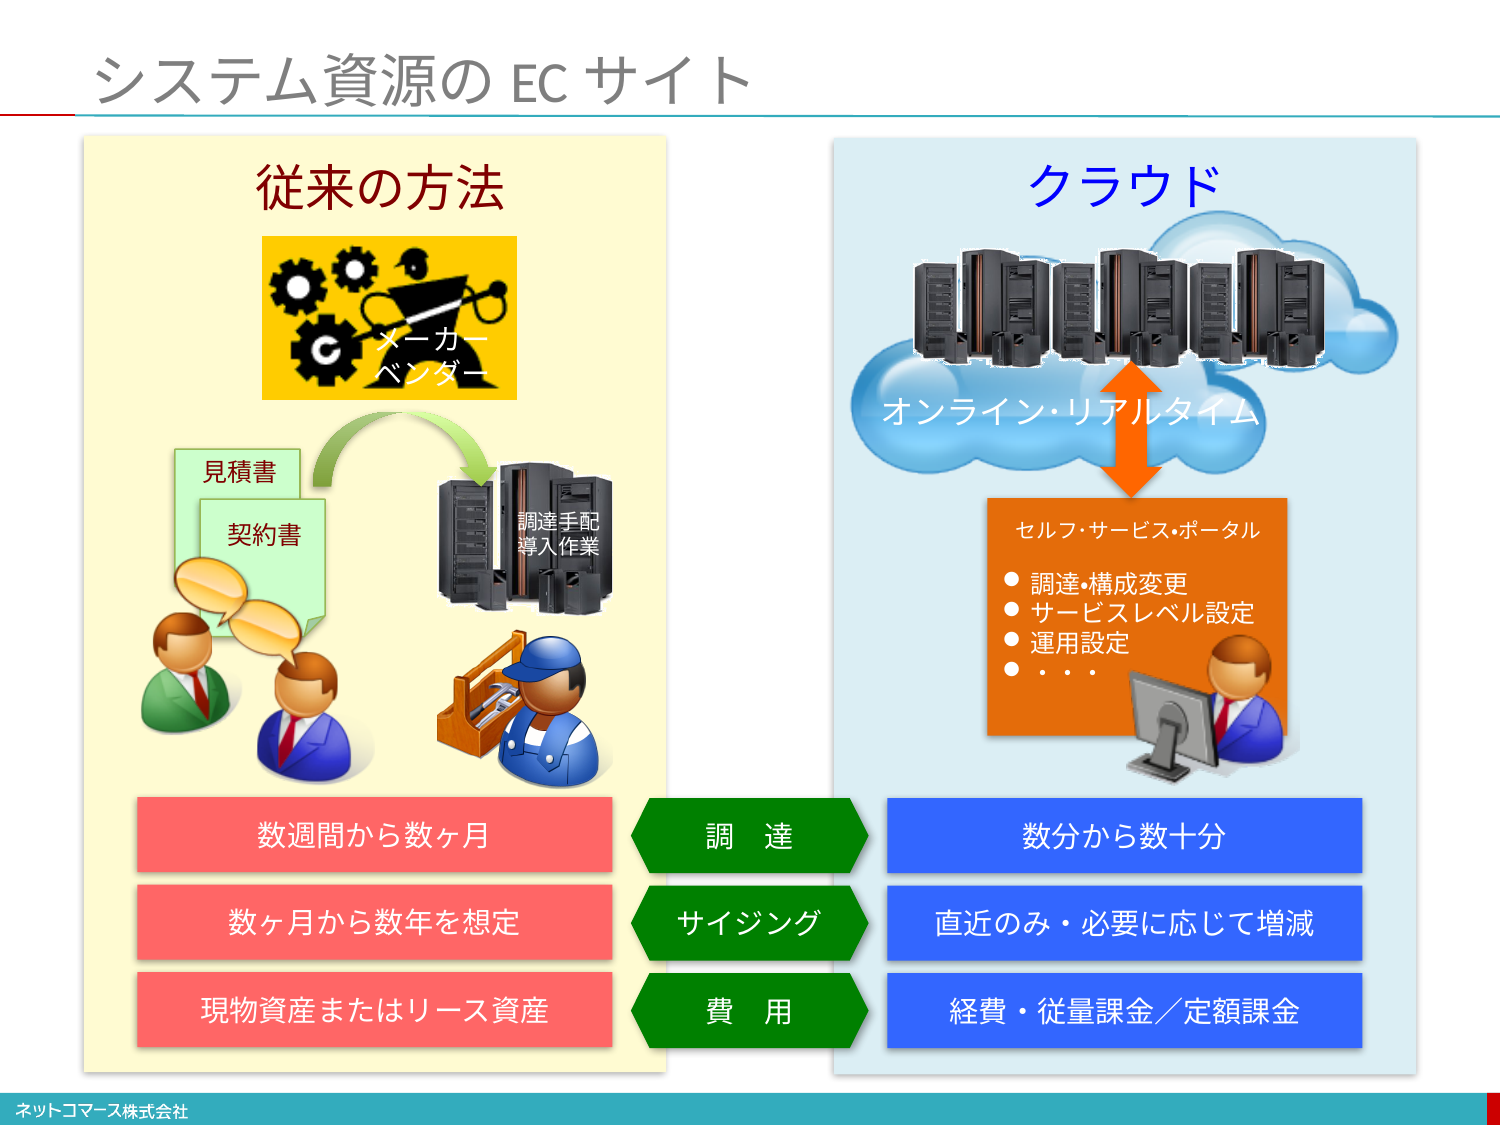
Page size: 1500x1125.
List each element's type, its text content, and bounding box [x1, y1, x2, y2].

text_box サイジング [628, 883, 836, 963]
text_box [833, 137, 1417, 1075]
text_box 調 達 [628, 796, 836, 876]
text_box [309, 413, 461, 495]
picture [262, 236, 517, 400]
title システム資源のECサイト [75, 45, 1500, 114]
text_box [841, 76, 1405, 1049]
picture [16, 1101, 188, 1120]
text_box [199, 498, 326, 547]
picture [437, 623, 613, 800]
text_box [83, 135, 667, 1073]
text_box 現物資産またはリース資産 [137, 971, 613, 1048]
text_box [434, 464, 614, 623]
picture [437, 461, 613, 616]
picture [137, 548, 376, 787]
text_box 数ヶ月から数年を想定 [137, 884, 613, 960]
text_box 費 用 [628, 971, 837, 1051]
text_box 契約書 [213, 511, 318, 547]
text_box 数週間から数ヶ月 [137, 796, 613, 873]
text_box 従来の方法 [241, 149, 521, 224]
text_box 見積書 [188, 449, 293, 494]
text_box [174, 448, 301, 547]
text_box [312, 411, 486, 487]
